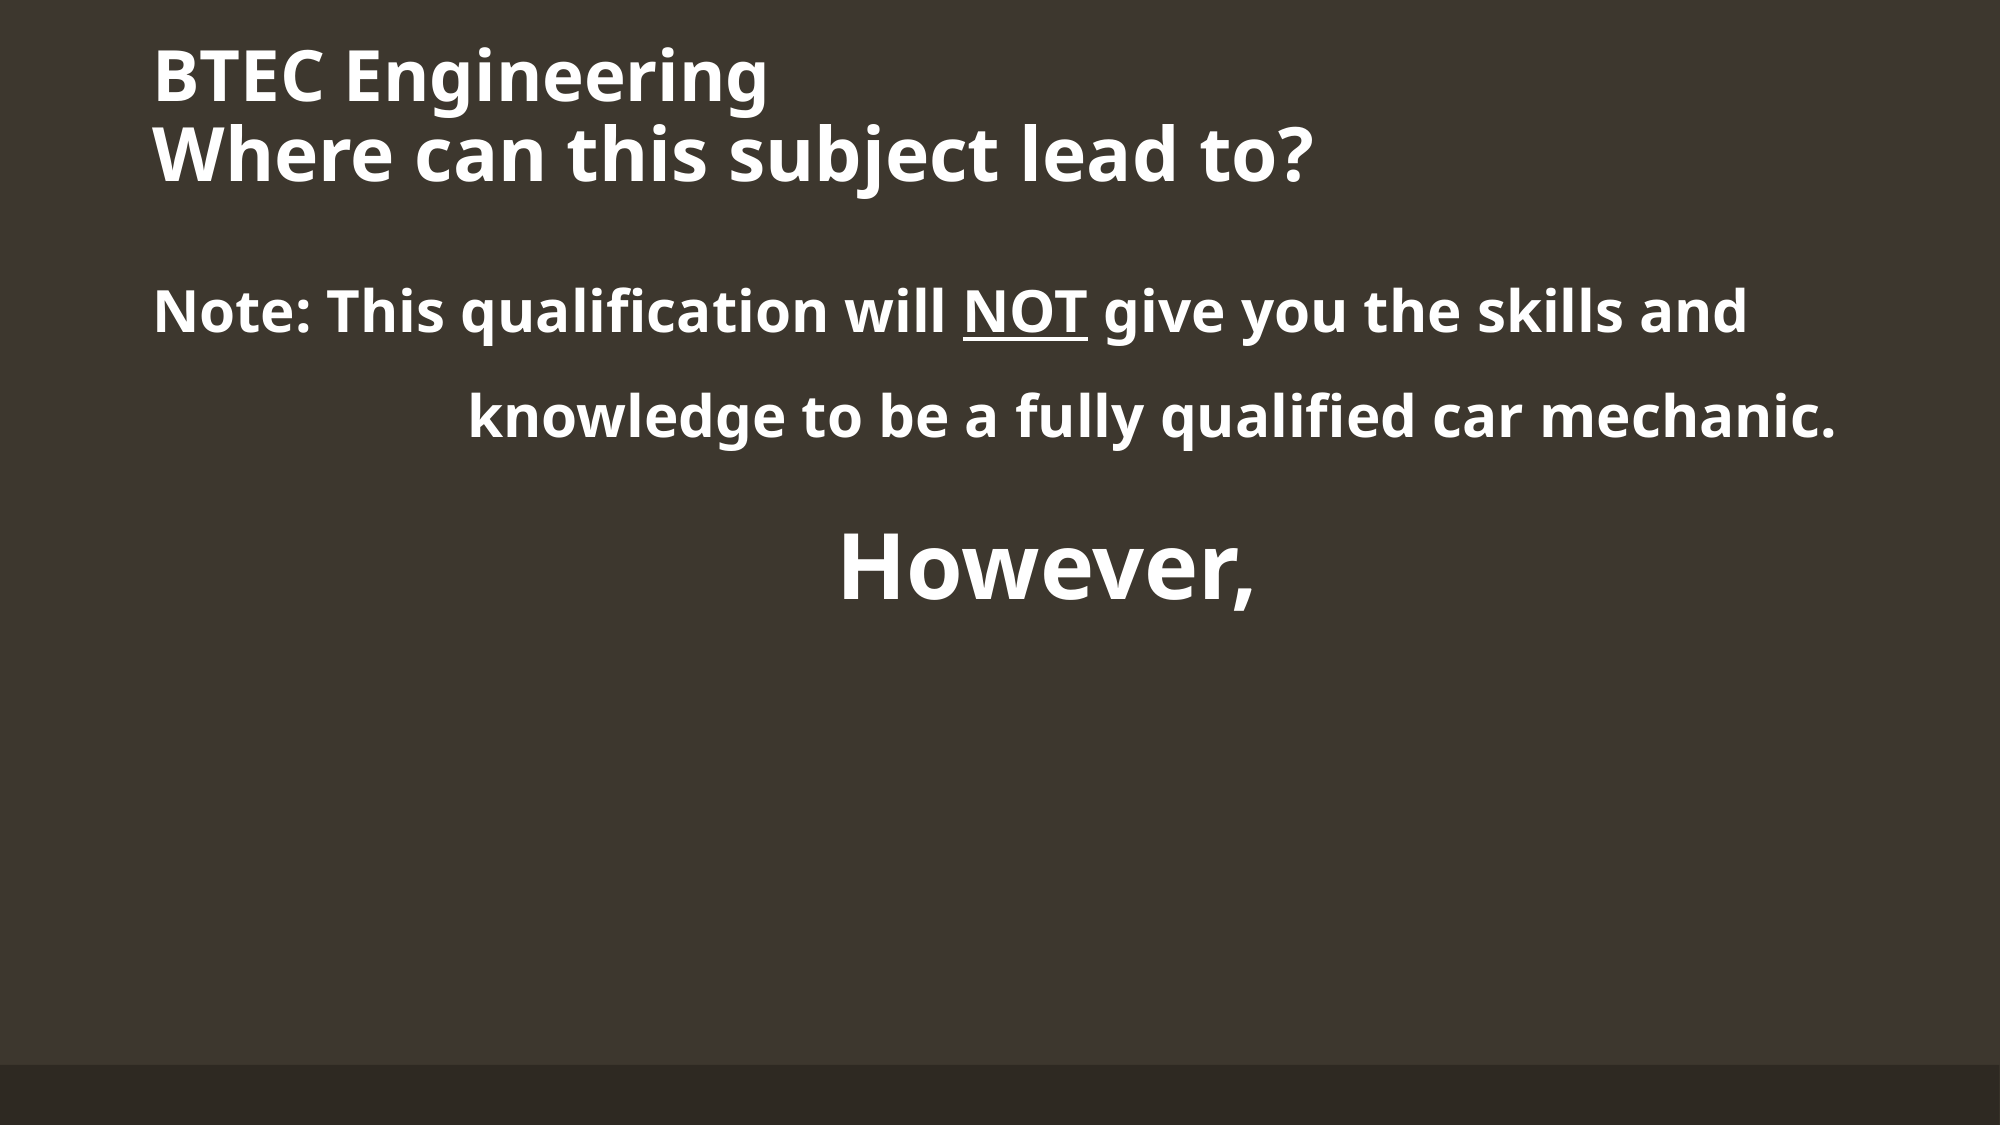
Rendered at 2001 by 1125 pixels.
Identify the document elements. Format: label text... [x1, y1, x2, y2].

title BTEC Engineering Where can this subject lead to? [137, 17, 1863, 206]
text_box Note: This qualification will NOT give you the skills and knowledge to be a fully qualified car mechanic. [137, 231, 1957, 445]
text_box However, [137, 445, 1957, 625]
